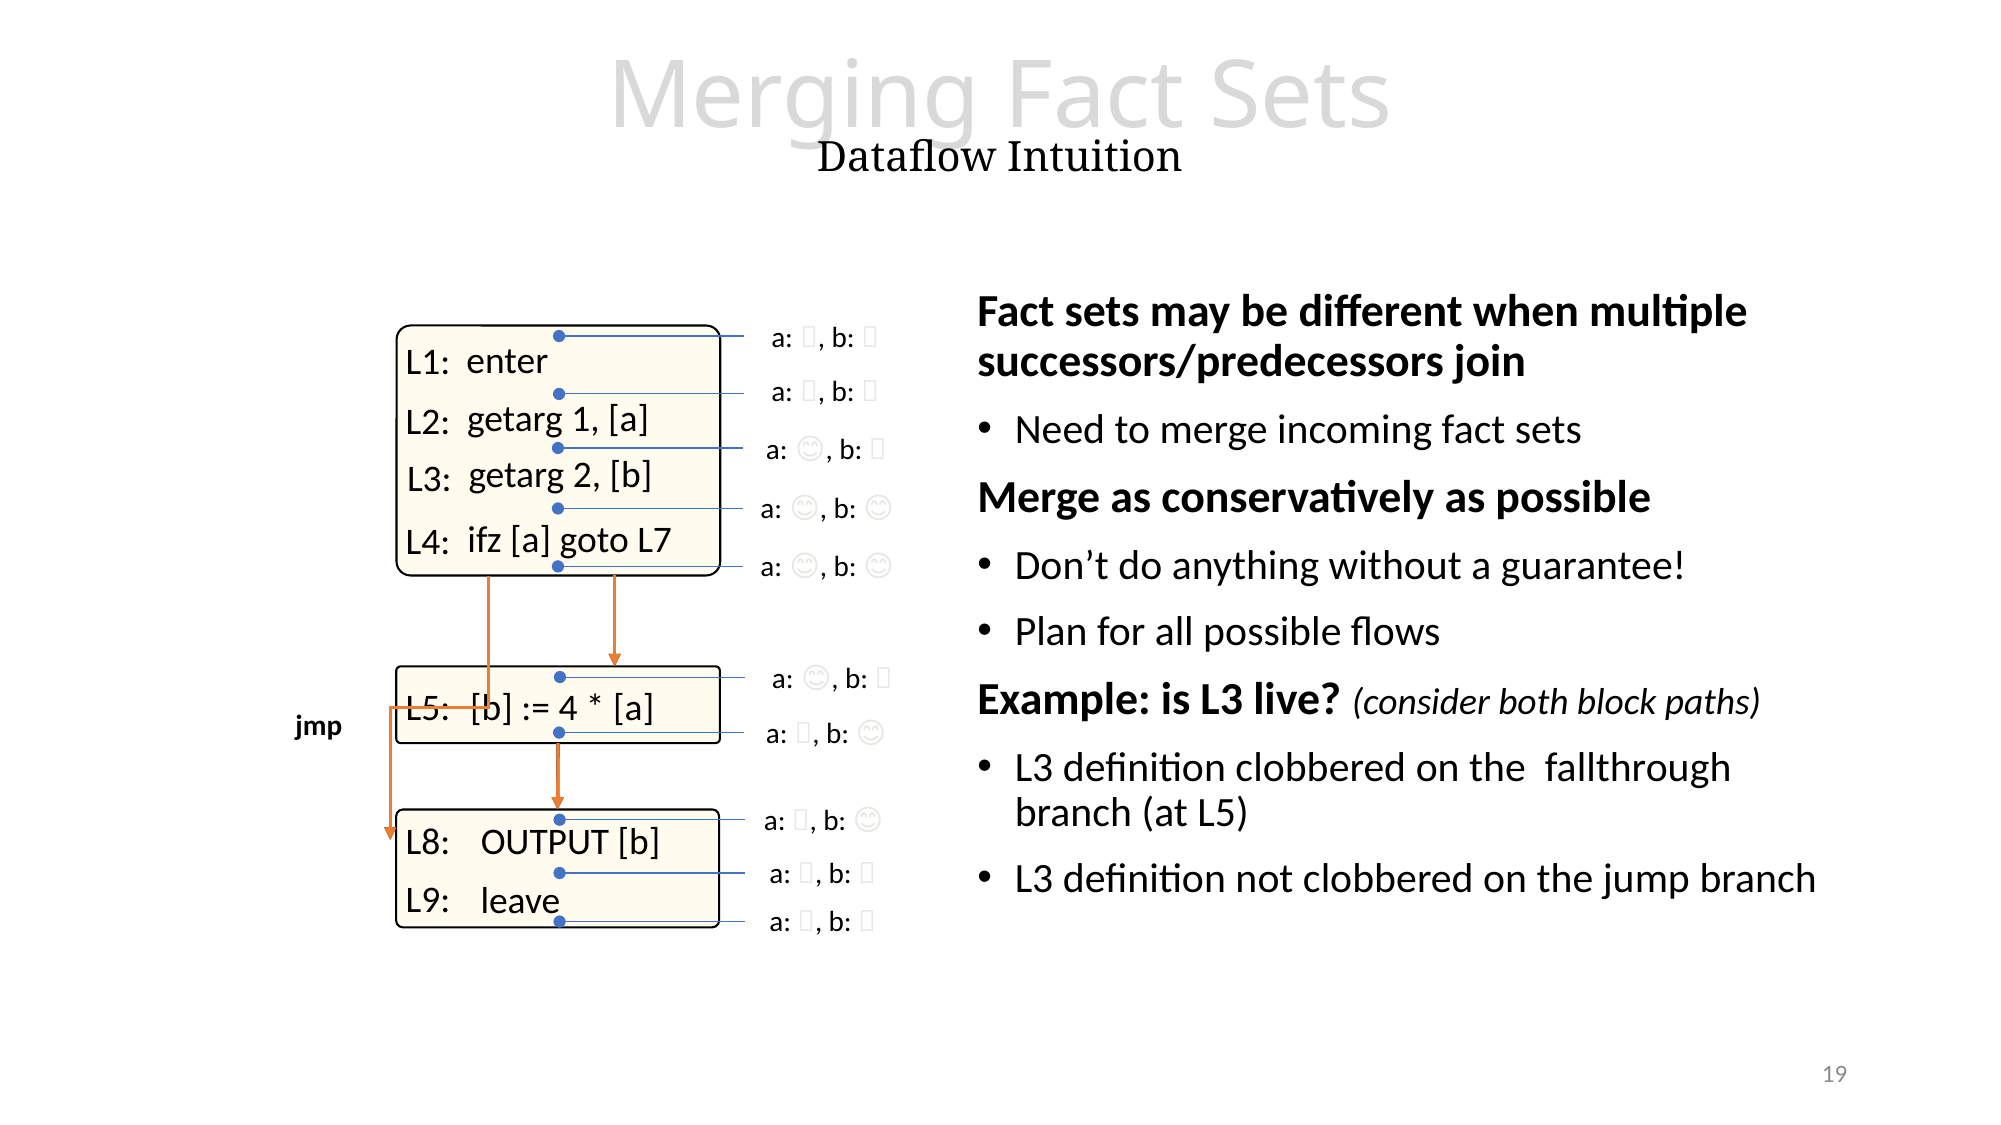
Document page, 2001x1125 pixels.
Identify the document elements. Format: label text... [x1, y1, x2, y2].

text_box L3: [392, 446, 467, 507]
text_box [559, 707, 917, 758]
text_box OUTPUT [b] [466, 809, 676, 870]
text_box L8: [390, 809, 466, 870]
slide_number 19 [1412, 1042, 1863, 1103]
title Merging Fact Sets Dataflow Intuition [353, 13, 1647, 231]
text_box getarg 2, [b] [453, 442, 668, 503]
text_box ifz [a] goto L7 [452, 507, 688, 568]
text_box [307, 658, 572, 757]
text_box jmp [280, 698, 307, 749]
text_box L9: [390, 870, 466, 927]
text_box [665, 416, 722, 423]
text_box leave [465, 870, 559, 929]
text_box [557, 423, 917, 474]
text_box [559, 651, 927, 703]
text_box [557, 540, 920, 591]
text_box [688, 533, 722, 540]
text_box L2: [390, 389, 466, 450]
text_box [559, 310, 915, 362]
text_box [467, 503, 554, 507]
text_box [559, 847, 913, 899]
text_box L1: [390, 329, 466, 389]
list Fact sets may be different when multiple successors/predecessors join Need to merge incoming fact sets Merge as conservatively as possible Don’t do anything without a guarantee! Plan for all possible flows Example: is L3 live? (consider both block paths) L3 definition clobbered on the fallthrough branch (at L5) L3 definition not clobbered on the jump branch [962, 279, 1845, 994]
text_box [668, 474, 722, 481]
text_box getarg 1, [a] [466, 386, 665, 442]
text_box [670, 703, 721, 707]
text_box [399, 324, 559, 329]
text_box [398, 568, 557, 577]
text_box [559, 794, 915, 845]
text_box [557, 481, 920, 533]
text_box L4: [390, 509, 466, 570]
text_box [b] := 4 * [a] [572, 703, 670, 707]
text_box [559, 899, 913, 946]
text_box enter [466, 329, 564, 386]
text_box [559, 364, 915, 416]
